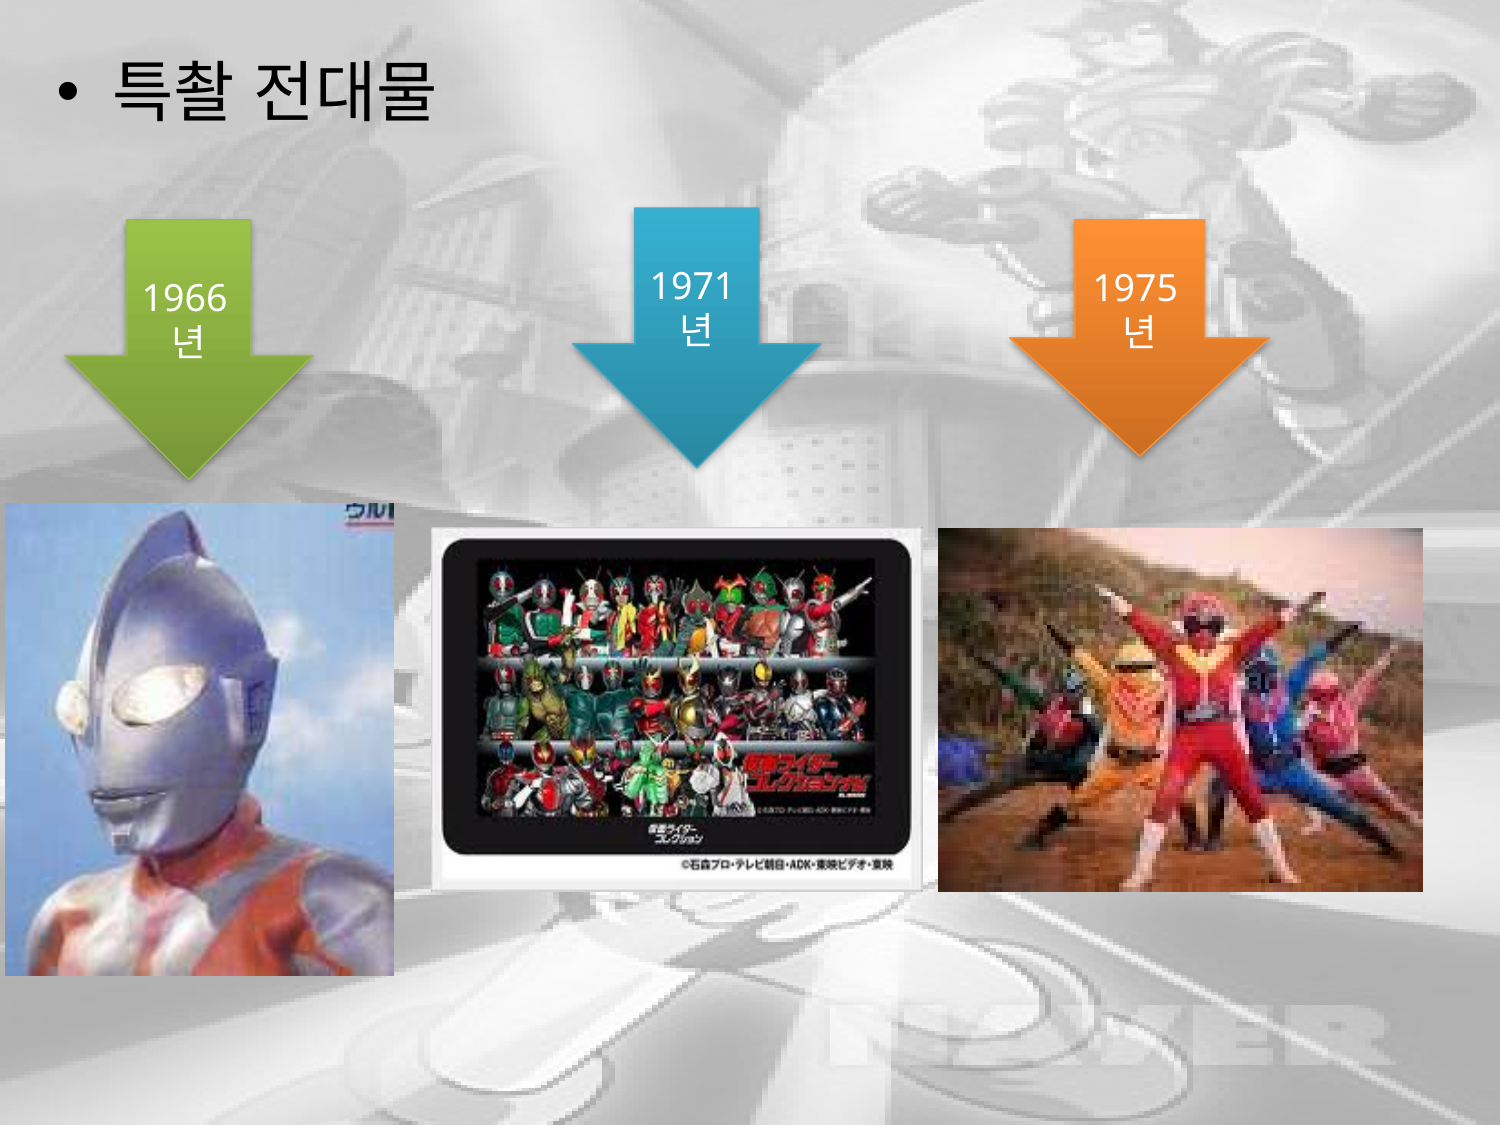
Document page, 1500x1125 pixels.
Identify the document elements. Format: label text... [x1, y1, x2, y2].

picture [938, 528, 1423, 892]
picture [430, 526, 923, 892]
list 특촬 전대물 [41, 42, 1459, 1094]
picture [5, 503, 394, 977]
text_box 1966년 [64, 219, 314, 481]
text_box 1975년 [1009, 219, 1271, 457]
text_box 1971년 [572, 207, 822, 469]
